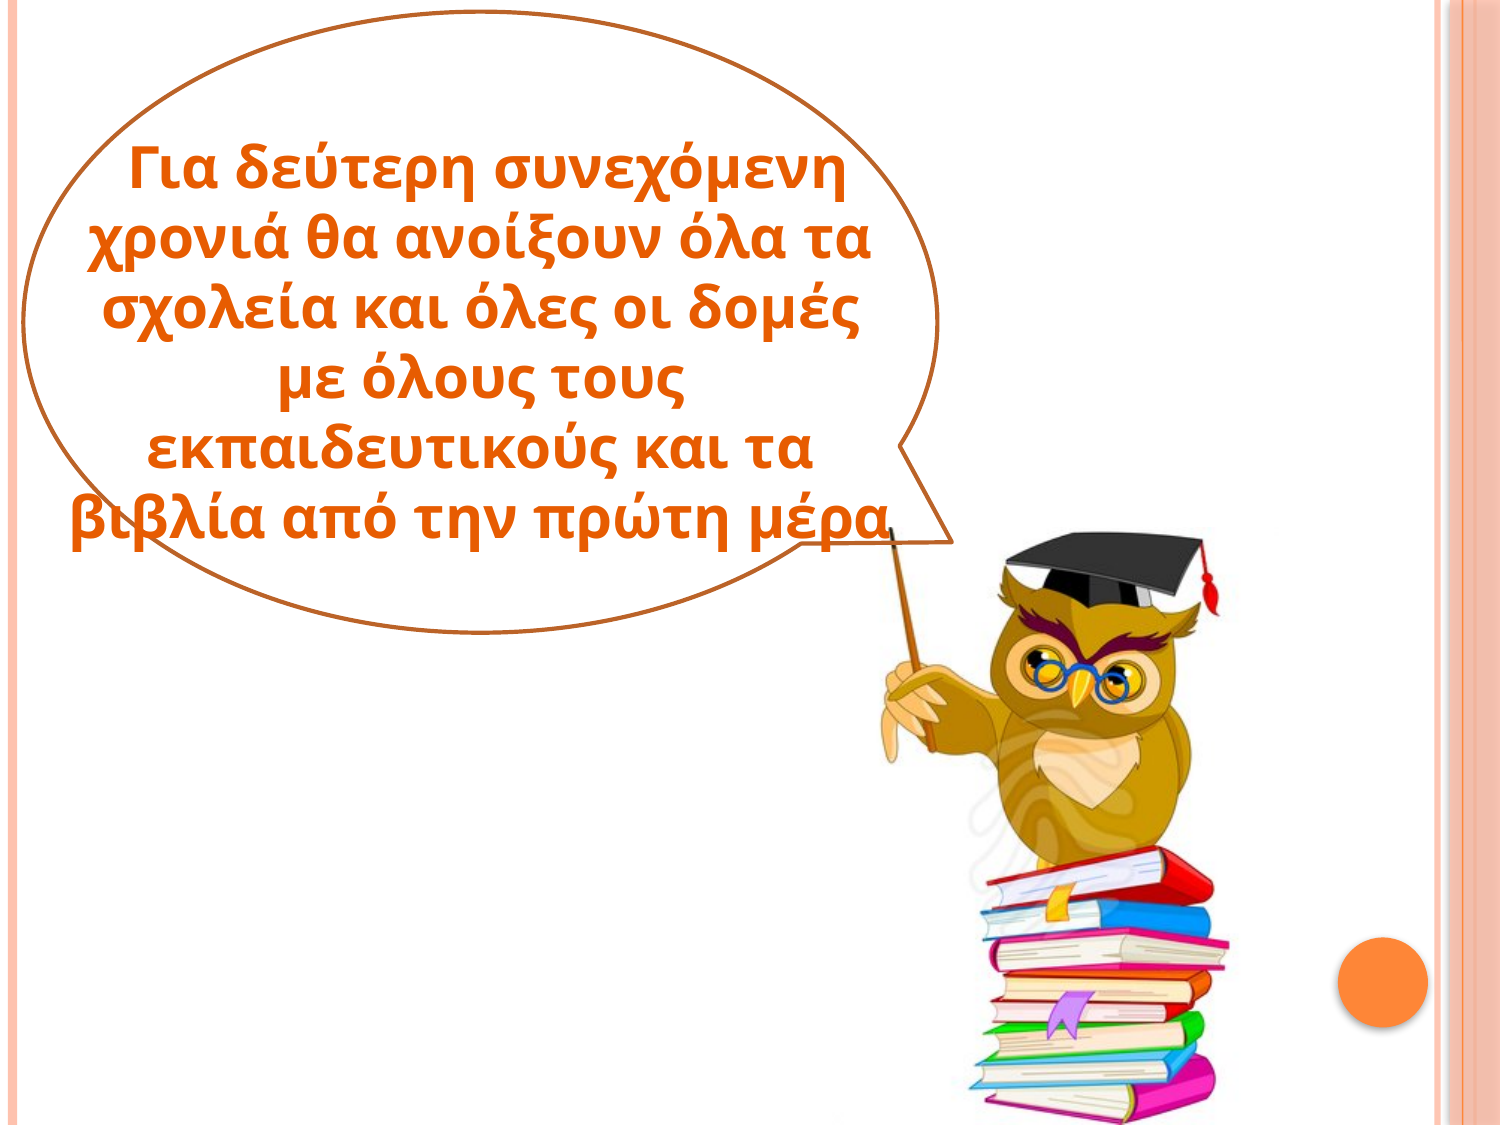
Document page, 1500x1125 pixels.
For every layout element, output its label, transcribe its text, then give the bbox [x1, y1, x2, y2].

text_box [21, 220, 46, 424]
text_box [126, 9, 835, 123]
text_box Για δεύτερη συνεχόμενη χρονιά θα ανοίξουν όλα τα σχολεία και όλες οι δομές με όλους τους εκπαιδευτικούς και τα βιβλία από την πρώτη μέρα [46, 123, 914, 558]
text_box [914, 219, 940, 425]
text_box [914, 468, 945, 524]
text_box [178, 558, 782, 635]
picture [831, 526, 1280, 1125]
